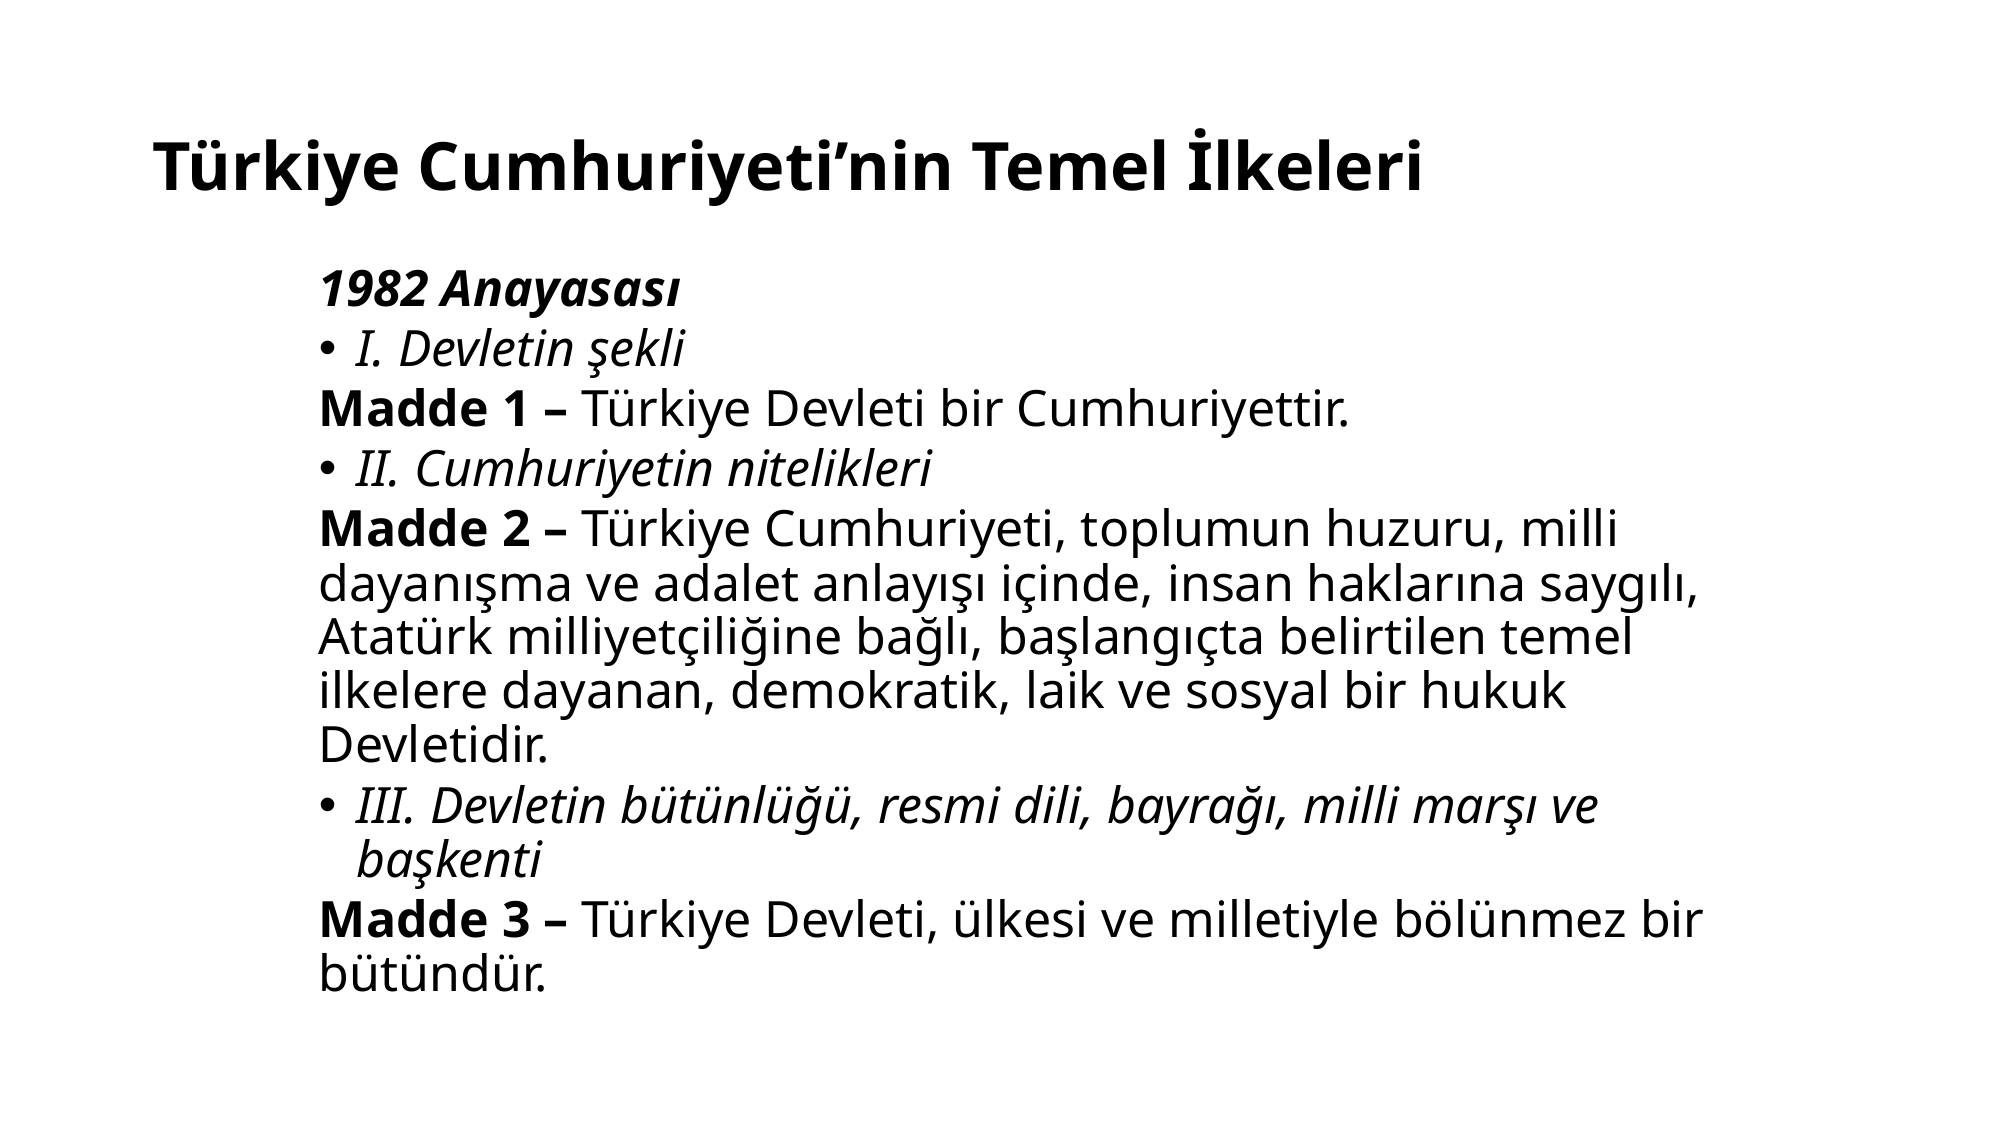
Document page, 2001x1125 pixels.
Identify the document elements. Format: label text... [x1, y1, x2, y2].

list 1982 Anayasası I. Devletin şekli Madde 1 – Türkiye Devleti bir Cumhuriyettir. II. Cumhuriyetin nitelikleri Madde 2 – Türkiye Cumhuriyeti, toplumun huzuru, milli dayanışma ve adalet anlayışı içinde, insan haklarına saygılı, Atatürk milliyetçiliğine bağlı, başlangıçta belirtilen temel ilkelere dayanan, demokratik, laik ve sosyal bir hukuk Devletidir. III. Devletin bütünlüğü, resmi dili, bayrağı, milli marşı ve başkenti Madde 3 – Türkiye Devleti, ülkesi ve milletiyle bölünmez bir bütündür. [303, 255, 1733, 1125]
title Türkiye Cumhuriyeti’nin Temel İlkeleri [137, 59, 1863, 278]
